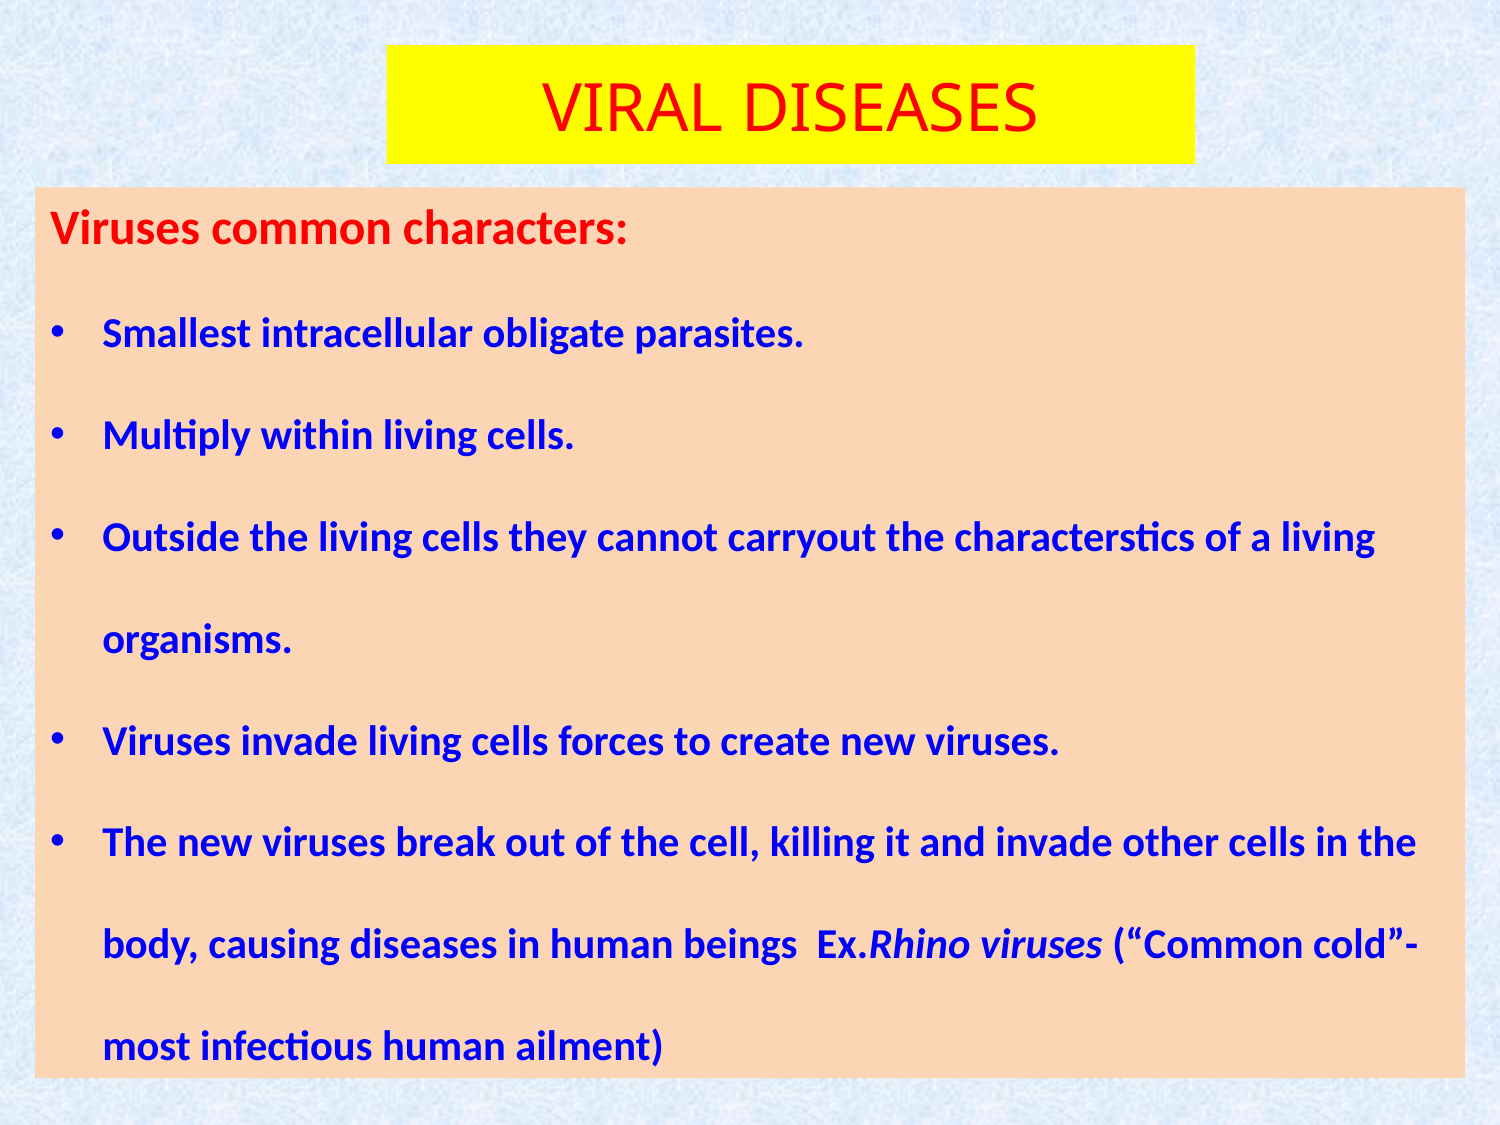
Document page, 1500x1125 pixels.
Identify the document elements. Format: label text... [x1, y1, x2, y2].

list Viruses common characters: Smallest intracellular obligate parasites. Multiply within living cells. Outside the living cells they cannot carryout the characterstics of a living organisms. Viruses invade living cells forces to create new viruses. The new viruses break out of the cell, killing it and invade other cells in the body, causing diseases in human beings Ex.Rhino viruses (“Common cold”- most infectious human ailment) [35, 187, 1465, 1079]
title VIRAL DISEASES [386, 45, 1196, 164]
table_cell Elephantiasis or filariasis (limbs, scrotum and mammary glands) [0, 0, 1500, 1125]
